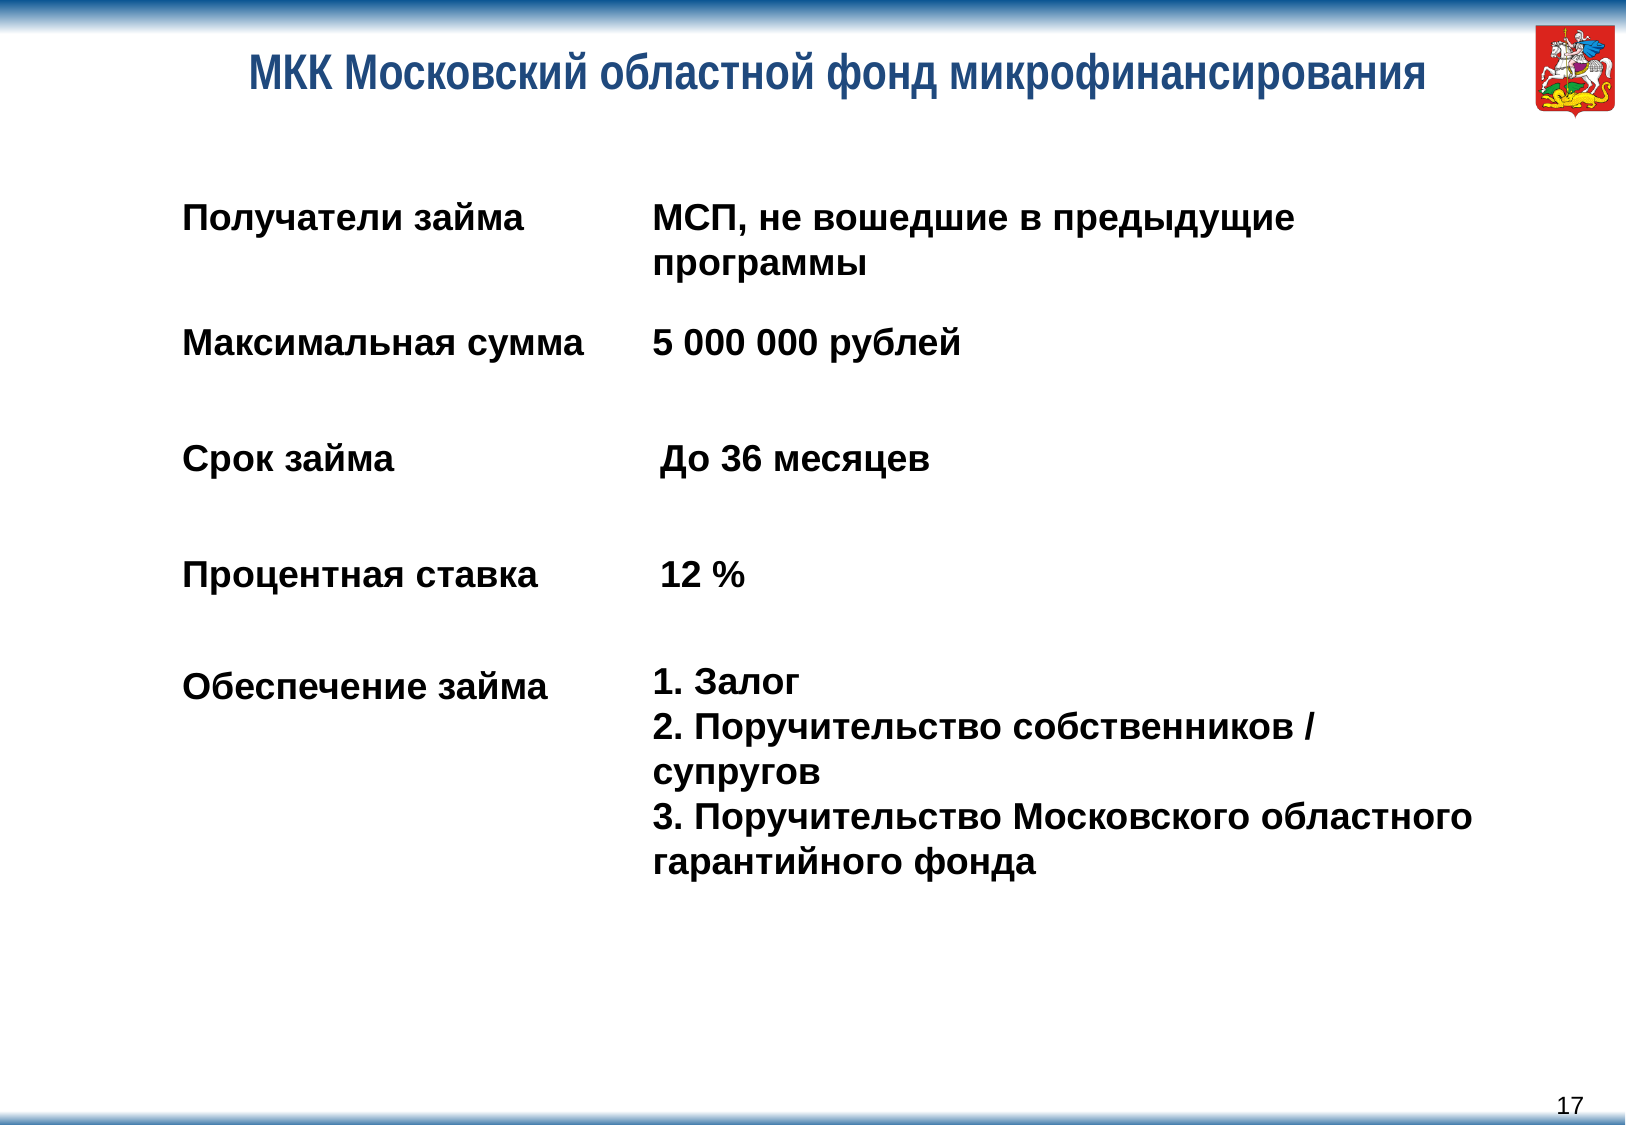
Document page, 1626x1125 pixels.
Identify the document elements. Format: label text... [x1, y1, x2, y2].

text_box Срок займа [167, 426, 435, 487]
picture [1535, 25, 1615, 119]
text_box Получатели займа [167, 185, 566, 246]
text_box Процентная ставка [167, 542, 603, 603]
text_box Максимальная сумма [167, 310, 603, 371]
text_box 5 000 000 рублей [607, 310, 994, 371]
slide_number 16 [1245, 1089, 1585, 1121]
text_box Обеспечение займа [167, 654, 574, 715]
text_box МСП, не вошедшие в предыдущие программы [607, 185, 1485, 291]
text_box До 36 месяцев [615, 426, 986, 487]
title МКК Московский областной фонд микрофинансирования [116, 38, 1560, 100]
text_box 1. Залог 2. Поручительство собственников / супругов 3. Поручительство Московского областного гарантийного фонда [607, 649, 1506, 935]
text_box 12 % [615, 542, 917, 603]
